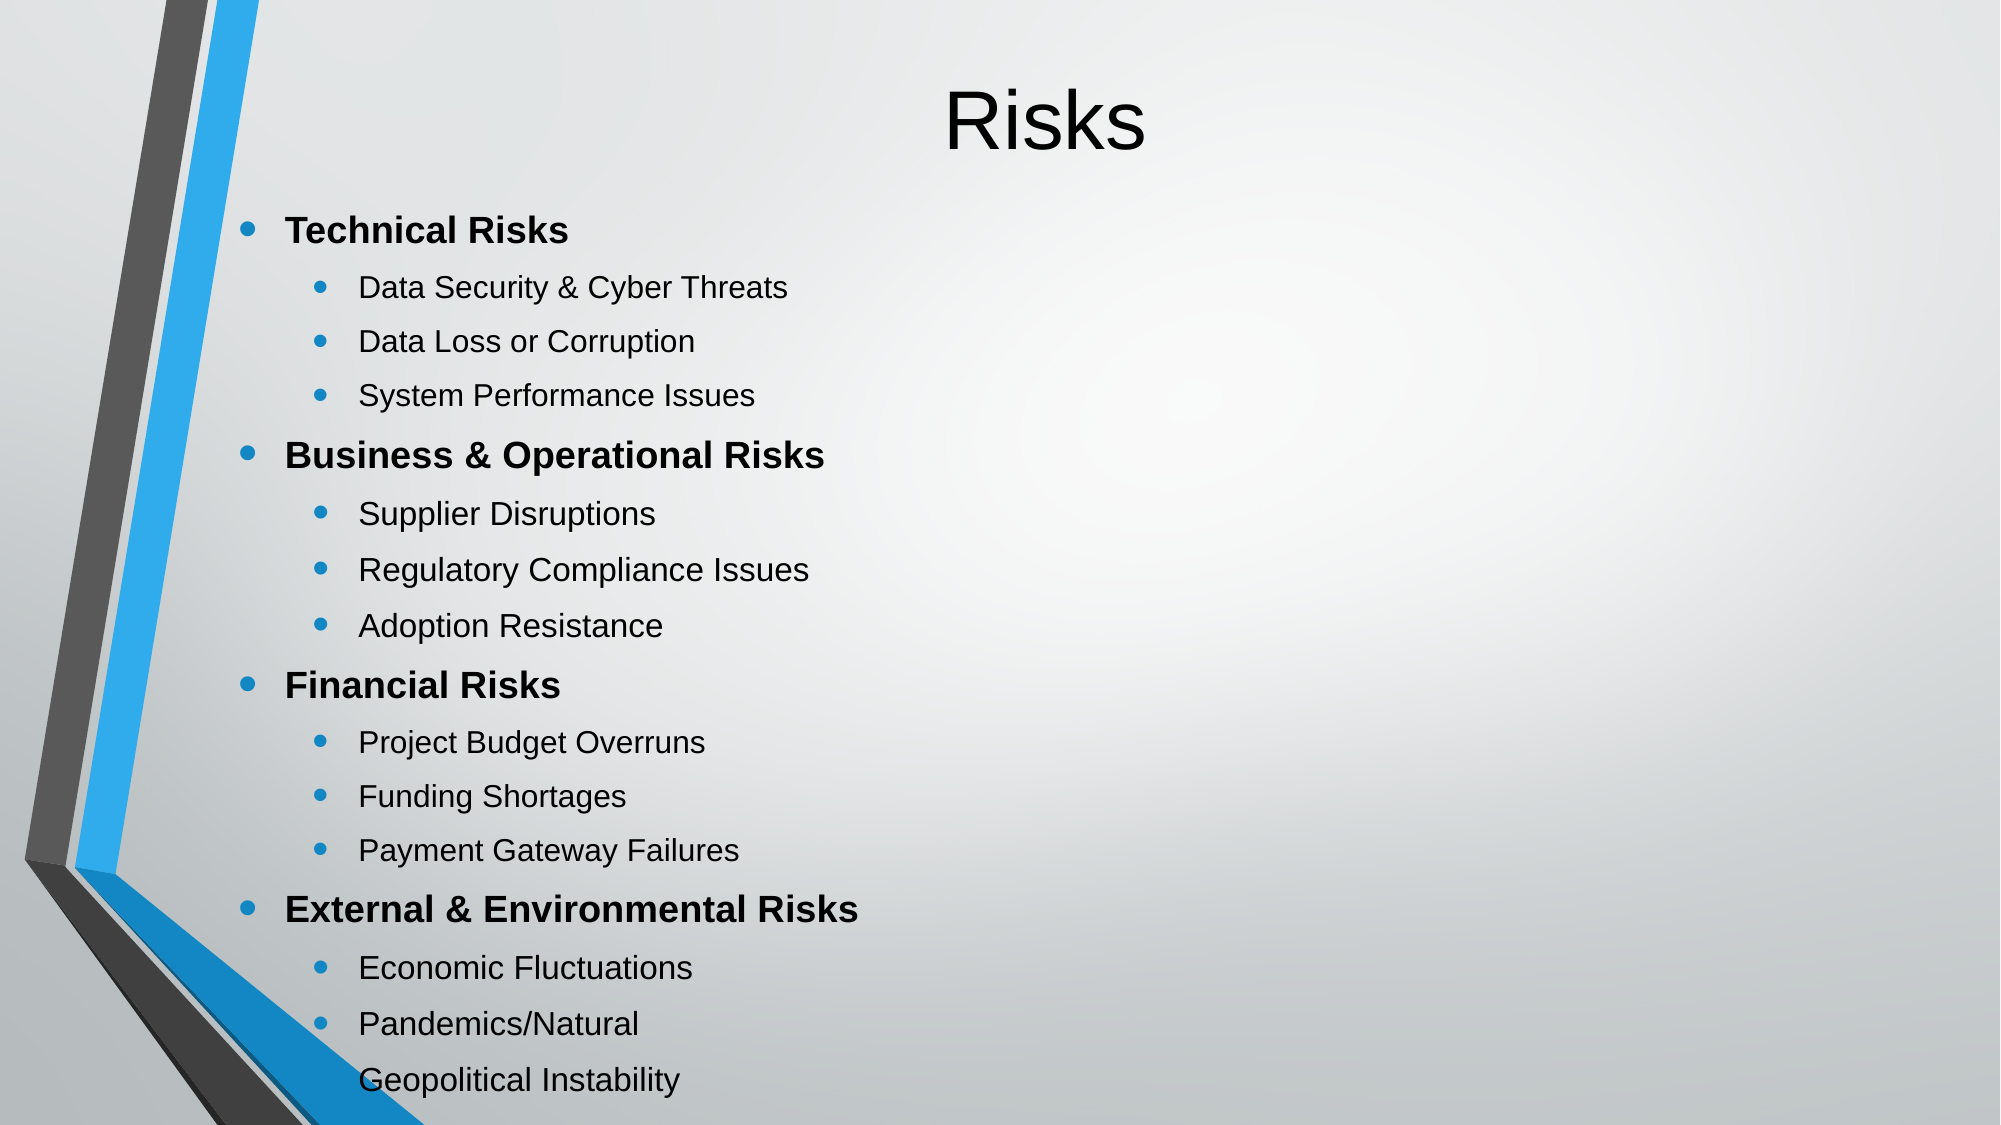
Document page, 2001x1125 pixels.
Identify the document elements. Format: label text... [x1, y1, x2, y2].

list Technical Risks Data Security & Cyber Threats Data Loss or Corruption System Performance Issues Business & Operational Risks Supplier Disruptions Regulatory Compliance Issues Adoption Resistance Financial Risks Project Budget Overruns Funding Shortages Payment Gateway Failures External & Environmental Risks Economic Fluctuations Pandemics/Natural Geopolitical Instability [223, 198, 1868, 1110]
title Risks [223, 33, 1868, 198]
